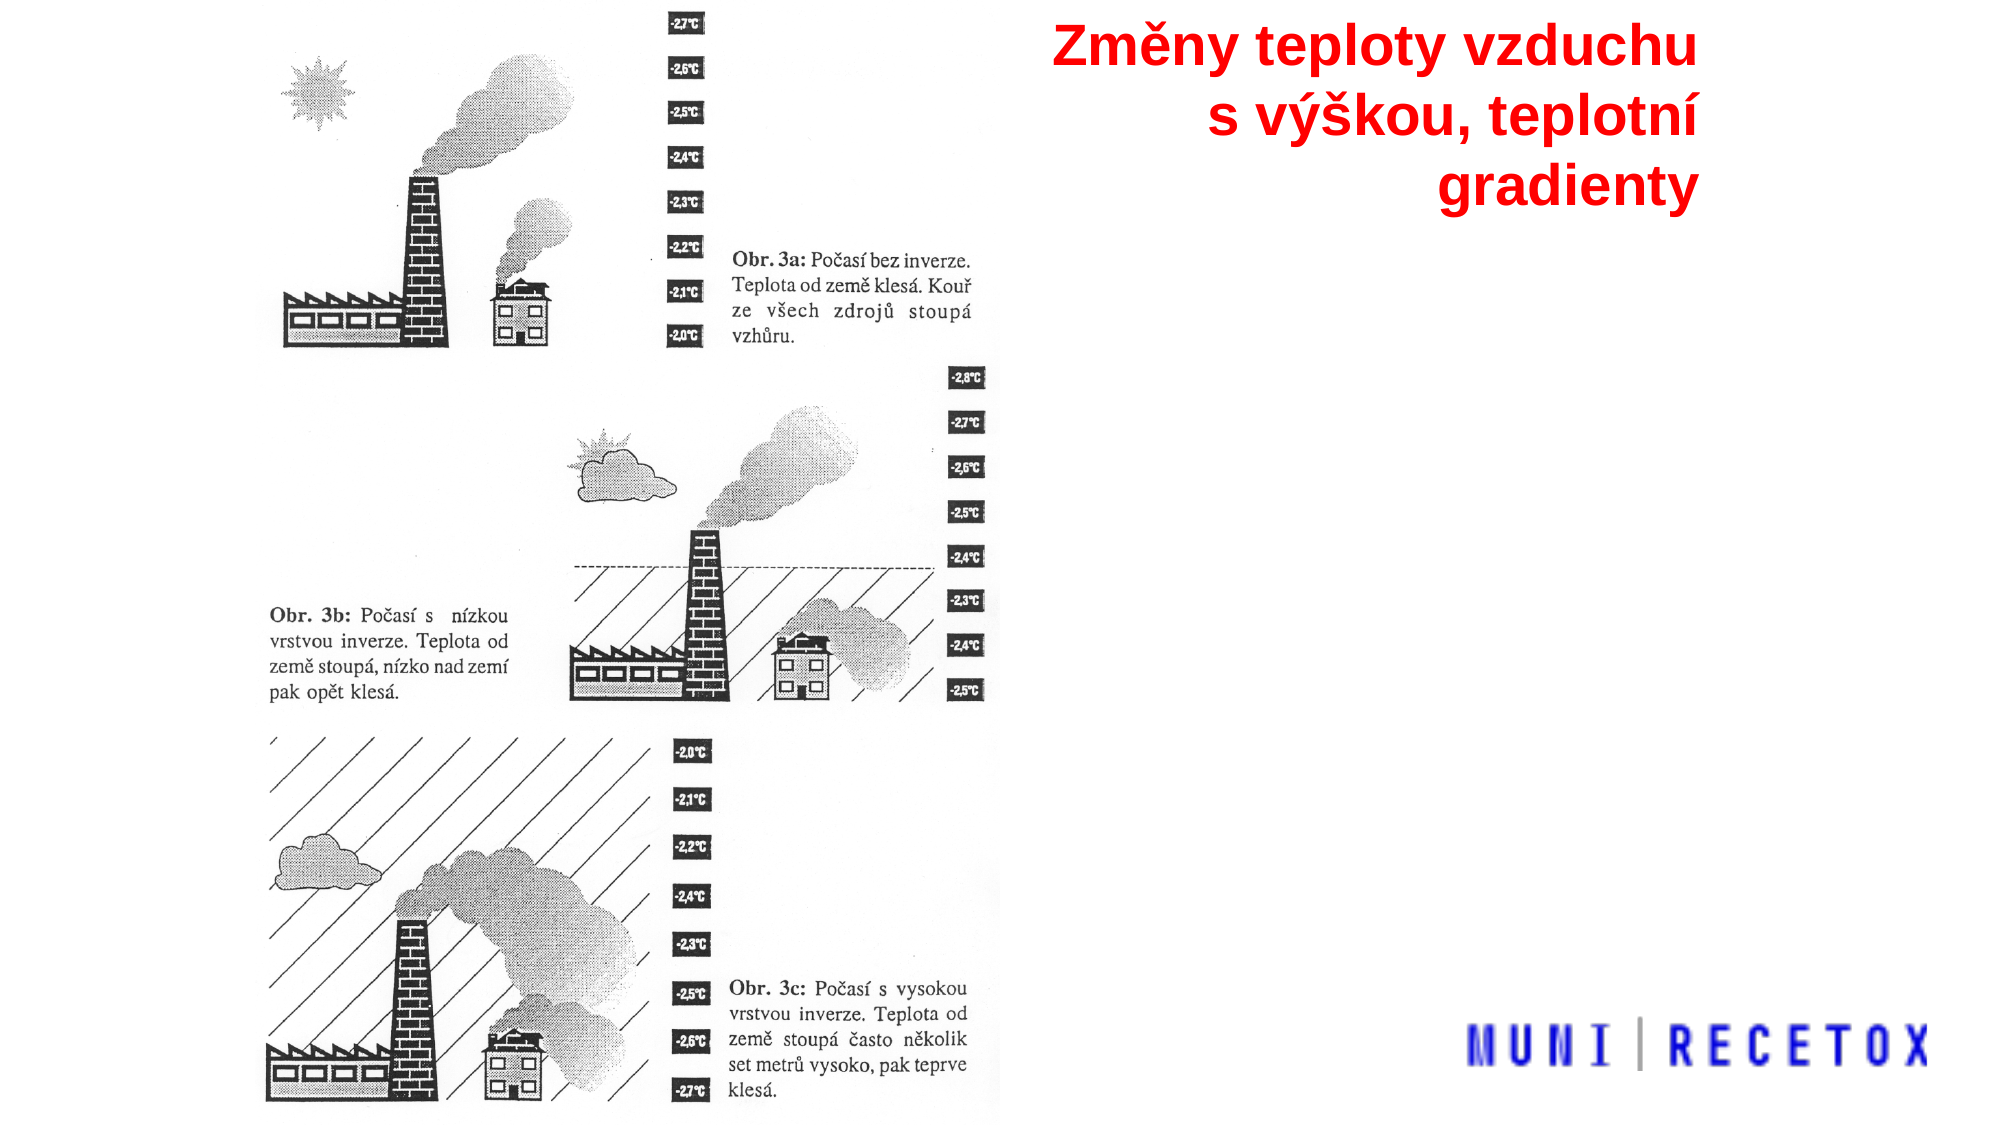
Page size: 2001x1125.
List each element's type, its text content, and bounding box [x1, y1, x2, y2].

text_box Změny teploty vzduchu s výškou, teplotní gradienty [1003, 0, 1715, 225]
picture [255, 0, 1001, 1125]
